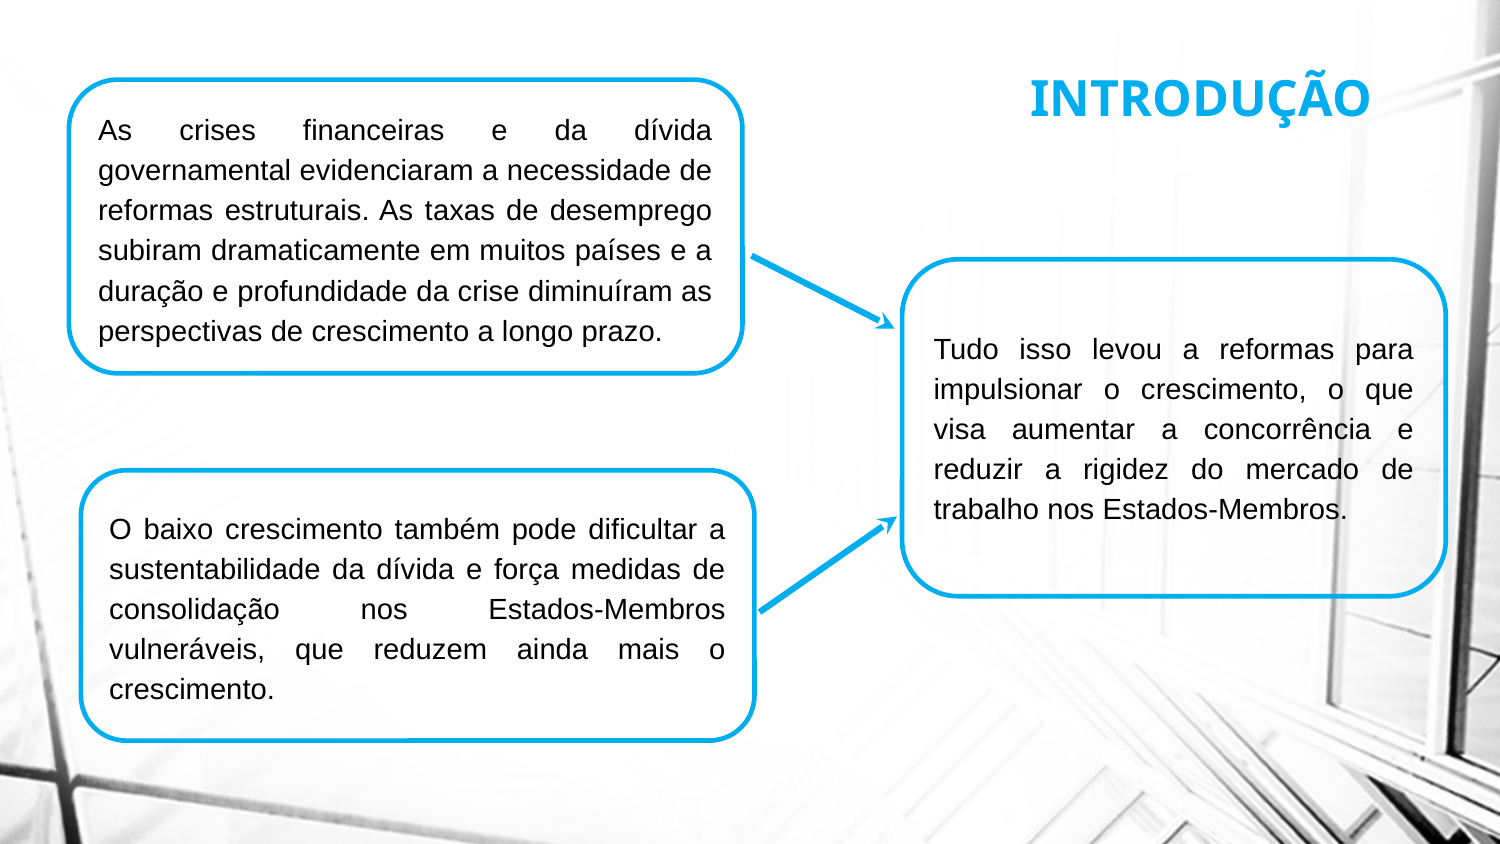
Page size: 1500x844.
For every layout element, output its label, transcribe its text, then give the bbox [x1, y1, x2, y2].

text_box Tudo isso levou a reformas para impulsionar o crescimento, o que visa aumentar a concorrência e reduzir a rigidez do mercado de trabalho nos Estados-Membros. [902, 259, 1446, 597]
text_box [751, 255, 896, 329]
text_box O baixo crescimento também pode dificultar a sustentabilidade da dívida e força medidas de consolidação nos Estados-Membros vulneráveis, que reduzem ainda mais o crescimento. [80, 470, 755, 741]
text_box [759, 515, 898, 613]
text_box INTRODUÇÃO [1015, 51, 1500, 200]
picture [0, 0, 1500, 844]
text_box As crises financeiras e da dívida governamental evidenciaram a necessidade de reformas estruturais. As taxas de desemprego subiram dramaticamente em muitos países e a duração e profundidade da crise diminuíram as perspectivas de crescimento a longo prazo. [68, 79, 743, 374]
